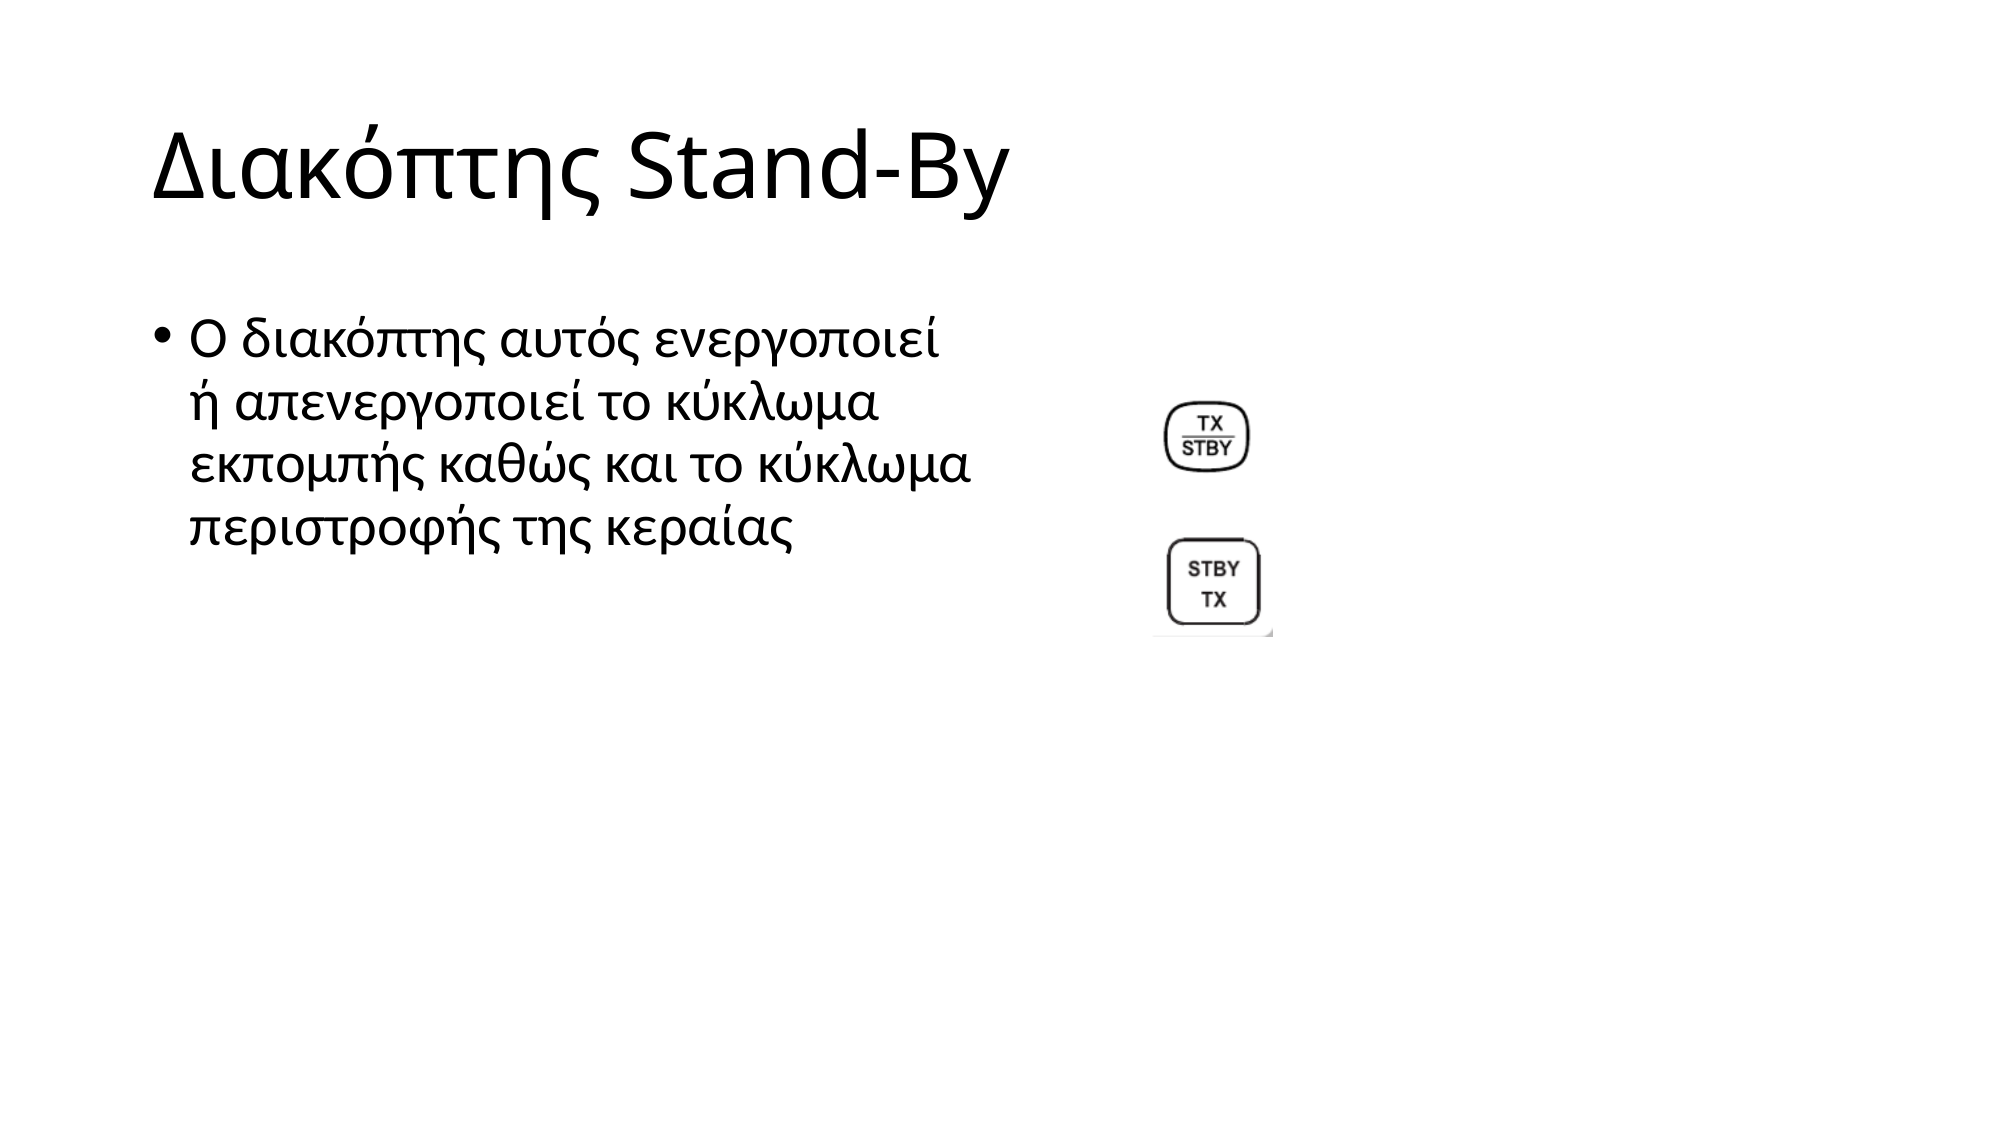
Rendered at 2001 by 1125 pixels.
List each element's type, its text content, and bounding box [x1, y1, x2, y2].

title Διακόπτης Stand-By [137, 59, 1863, 278]
list Ο διακόπτης αυτός ενεργοποιεί ή απενεργοποιεί το κύκλωμα εκπομπής καθώς και το κύκλωμα περιστροφής της κεραίας [137, 299, 988, 1014]
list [1148, 397, 1273, 487]
picture [1151, 527, 1273, 637]
